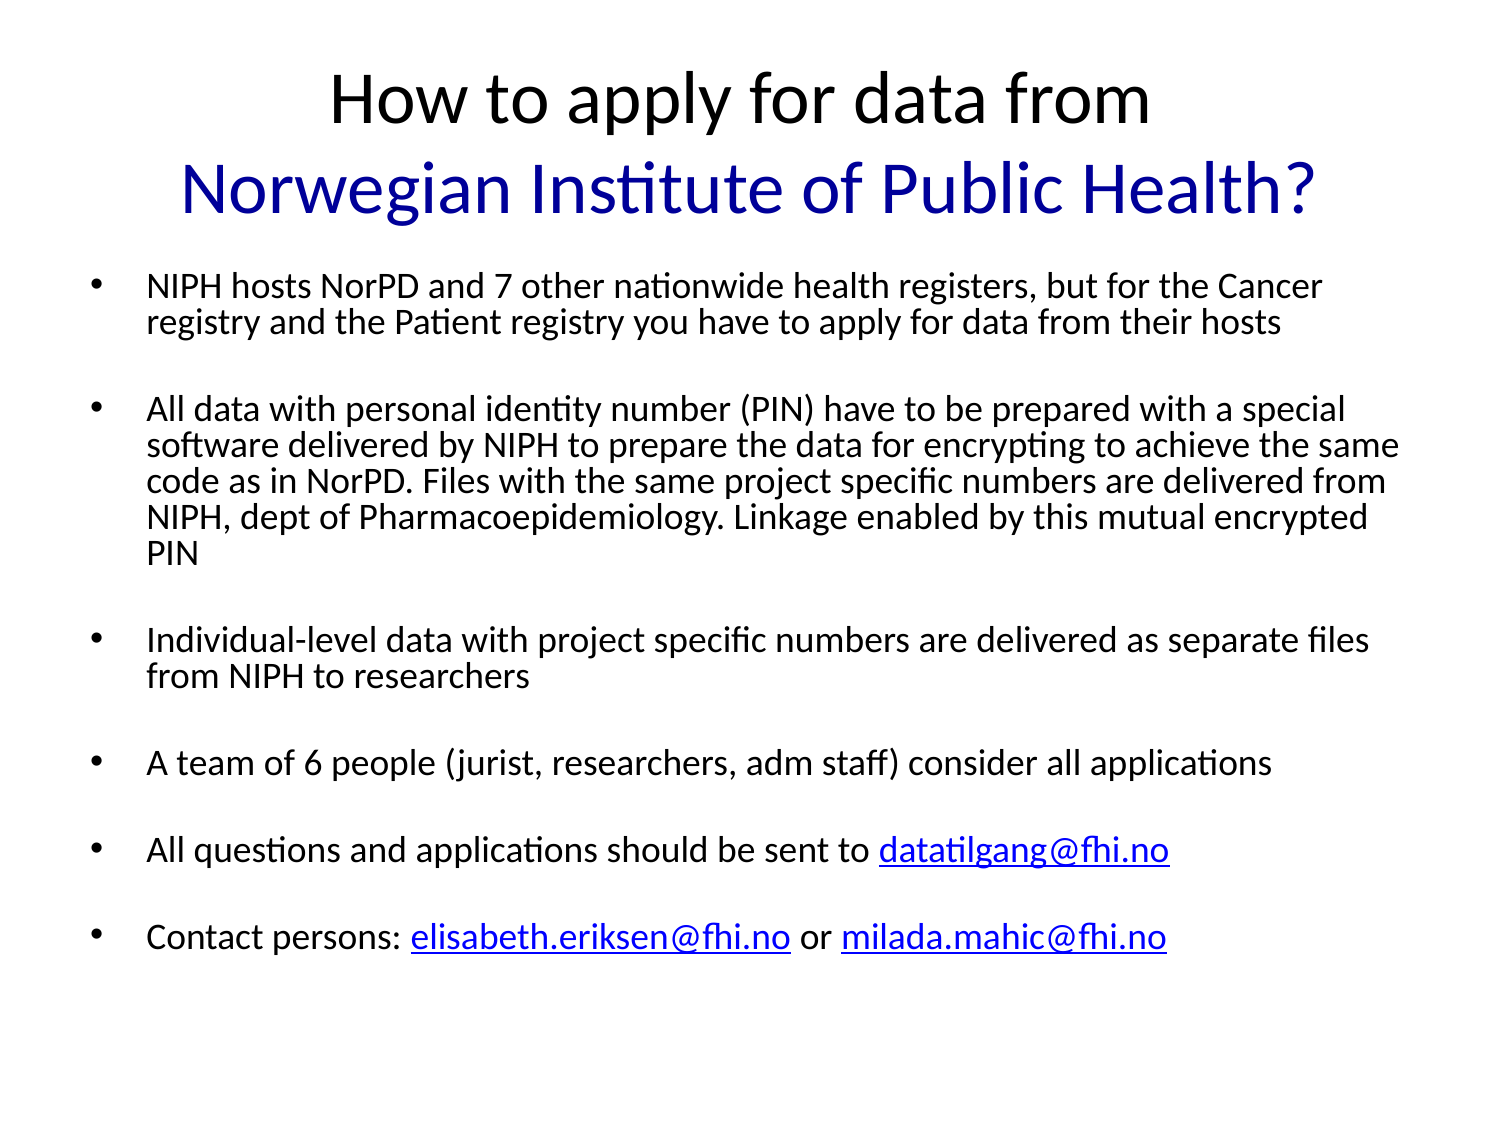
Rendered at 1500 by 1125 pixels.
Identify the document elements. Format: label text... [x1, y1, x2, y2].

list NIPH hosts NorPD and 7 other nationwide health registers, but for the Cancer registry and the Patient registry you have to apply for data from their hosts All data with personal identity number (PIN) have to be prepared with a special software delivered by NIPH to prepare the data for encrypting to achieve the same code as in NorPD. Files with the same project specific numbers are delivered from NIPH, dept of Pharmacoepidemiology. Linkage enabled by this mutual encrypted PIN Individual-level data with project specific numbers are delivered as separate files from NIPH to researchers A team of 6 people (jurist, researchers, adm staff) consider all applications All questions and applications should be sent to datatilgang@fhi.no Contact persons: elisabeth.eriksen@fhi.no or milada.mahic@fhi.no [74, 262, 1426, 1083]
title How to apply for data from Norwegian Institute of Public Health? [74, 44, 1426, 233]
